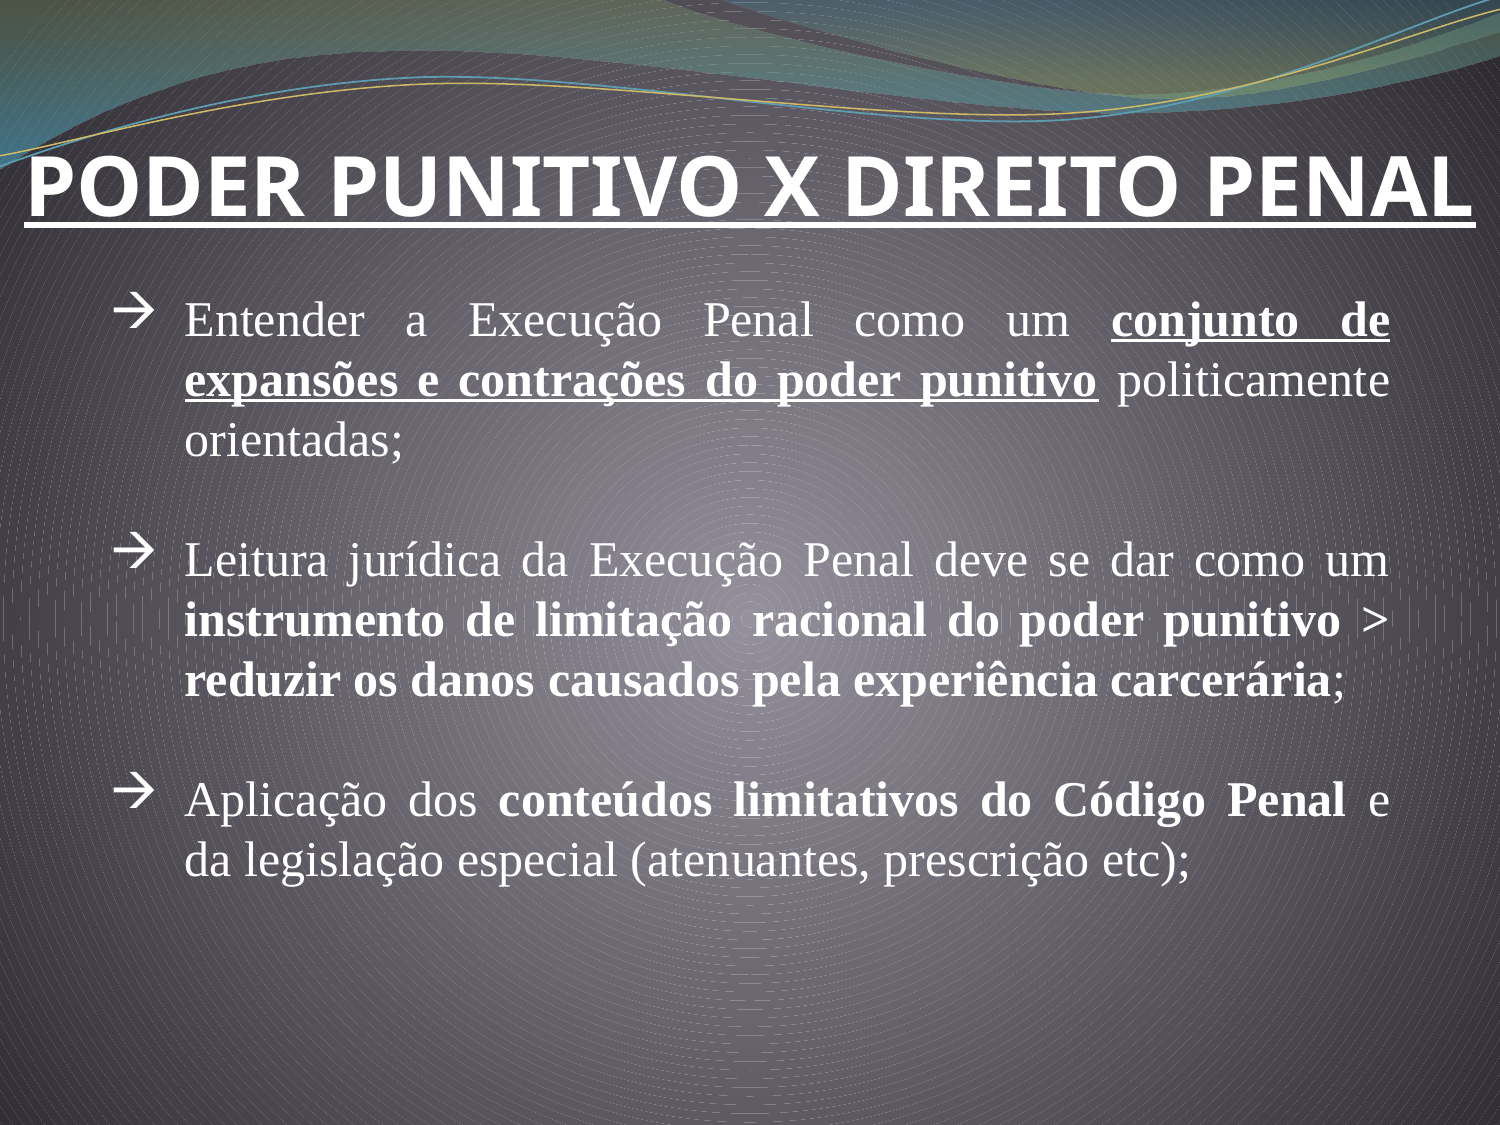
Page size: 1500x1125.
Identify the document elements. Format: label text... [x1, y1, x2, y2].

text_box Entender a Execução Penal como um conjunto de expansões e contrações do poder punitivo politicamente orientadas; Leitura jurídica da Execução Penal deve se dar como um instrumento de limitação racional do poder punitivo > reduzir os danos causados pela experiência carcerária; Aplicação dos conteúdos limitativos do Código Penal e da legislação especial (atenuantes, prescrição etc); [94, 278, 1406, 1125]
text_box PODER PUNITIVO X DIREITO PENAL [0, 125, 1500, 258]
